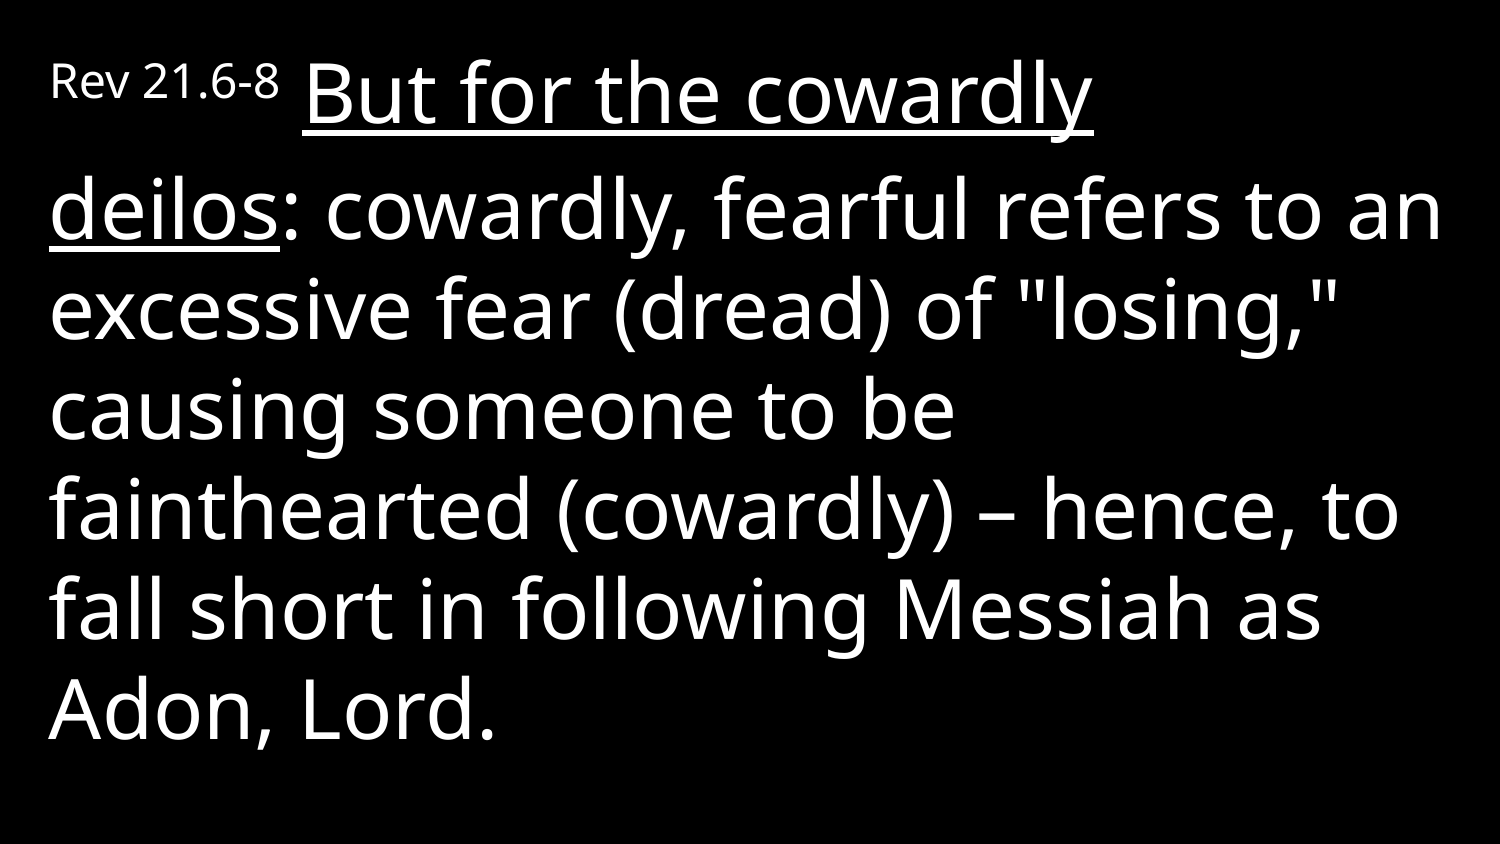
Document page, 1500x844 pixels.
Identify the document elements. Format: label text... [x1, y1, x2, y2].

subtitle Rev 21.6-8 But for the cowardly deilos: cowardly, fearful refers to an excessive fear (dread) of "losing," causing someone to be fainthearted (cowardly) – hence, to fall short in following Messiah as Adon, Lord. [37, 34, 1463, 822]
